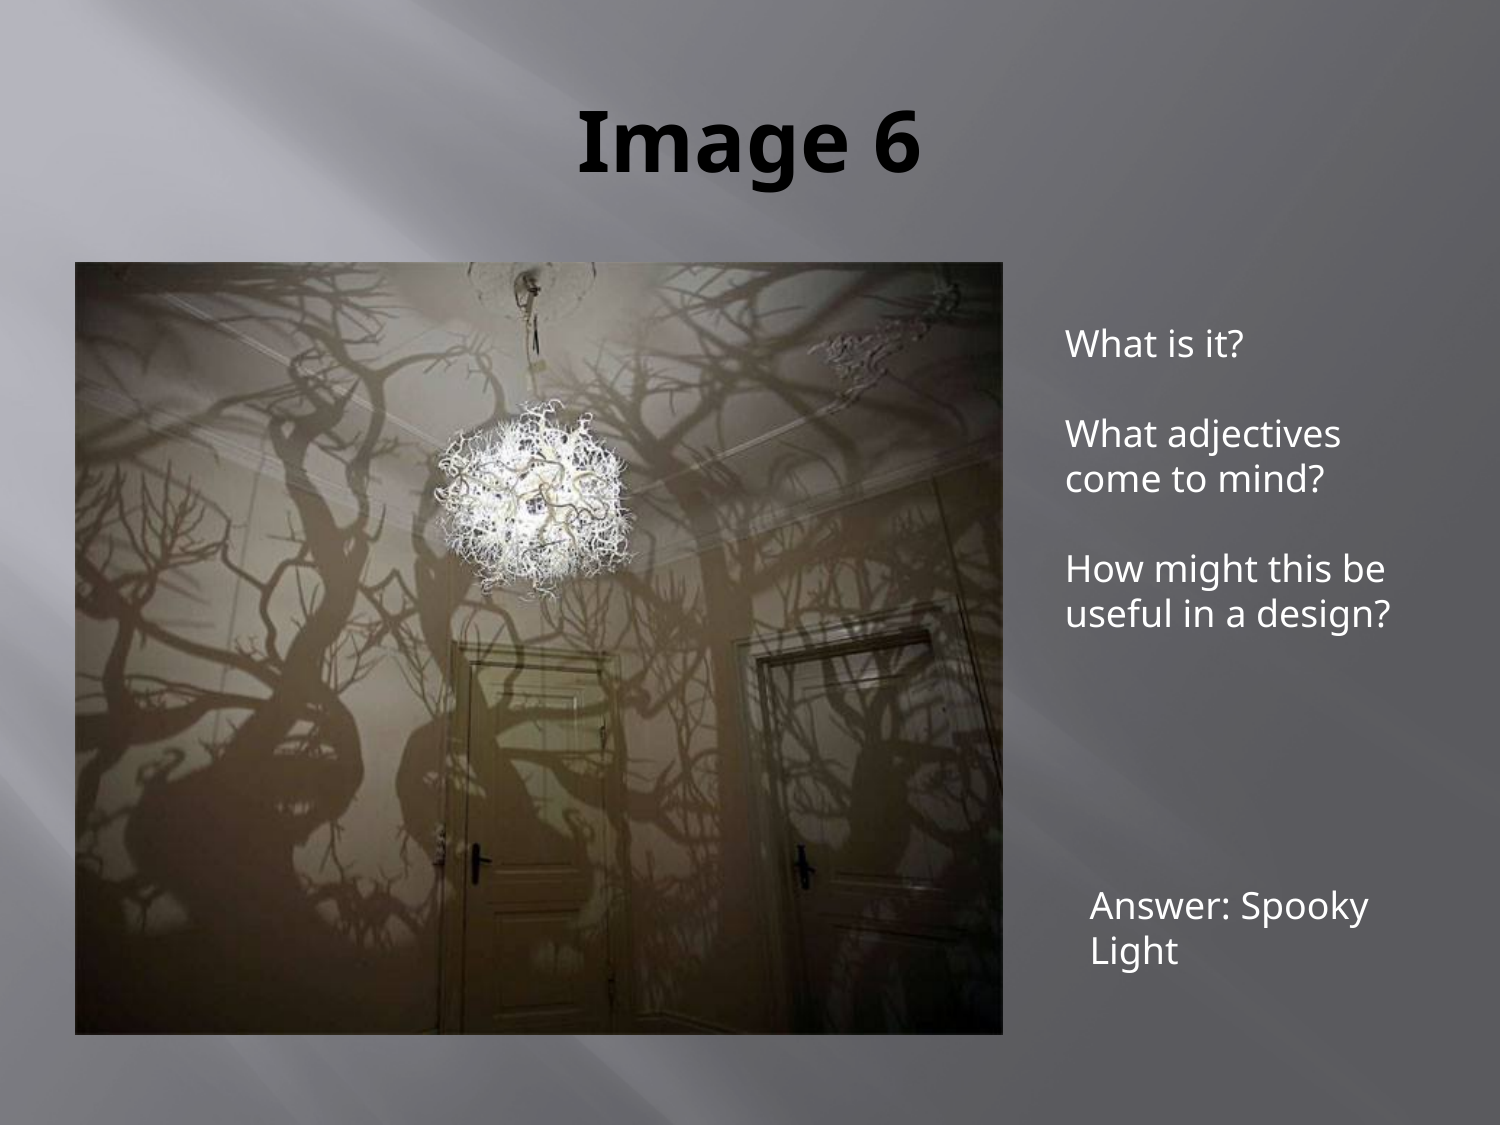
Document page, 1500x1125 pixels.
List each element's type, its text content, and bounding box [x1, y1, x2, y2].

text_box What is it? What adjectives come to mind? How might this be useful in a design? [1049, 312, 1438, 643]
text_box Answer: Spooky Light [1074, 874, 1438, 980]
title Image 6 [75, 45, 1425, 233]
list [74, 262, 1003, 1036]
